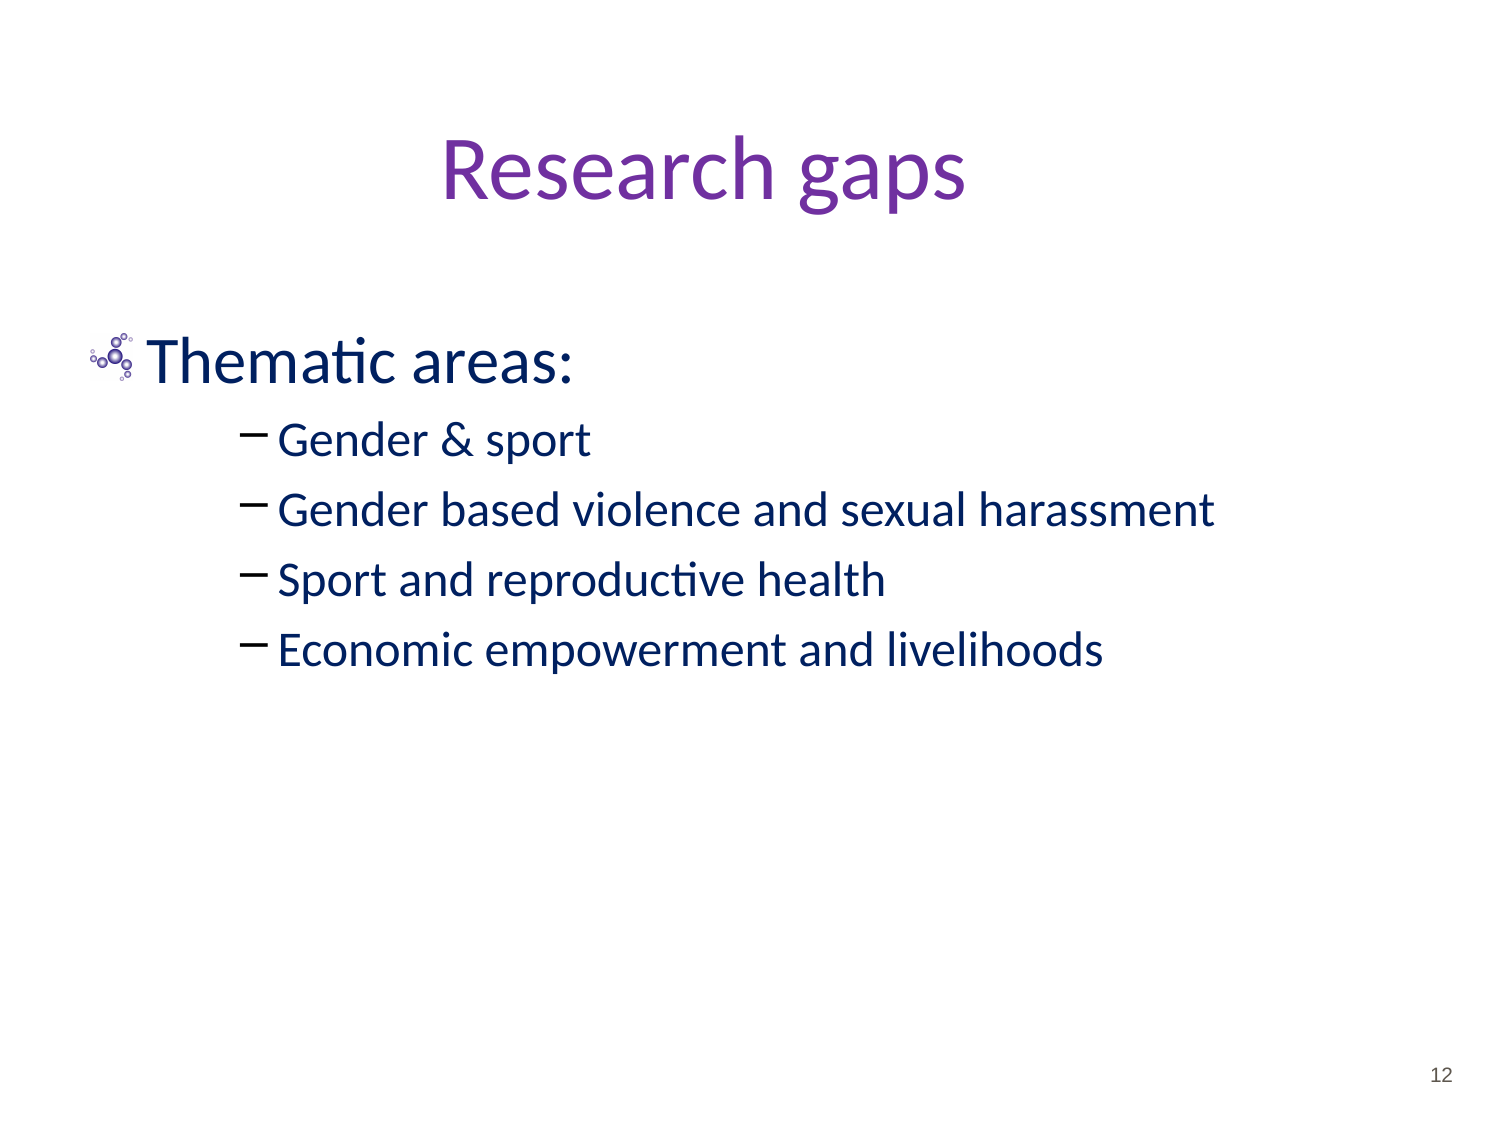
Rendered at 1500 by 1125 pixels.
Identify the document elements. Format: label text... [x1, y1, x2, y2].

title Research gaps [66, 37, 1342, 226]
list Thematic areas: Gender & sport Gender based violence and sexual harassment Sport and reproductive health Economic empowerment and livelihoods [74, 309, 1417, 994]
picture [90, 333, 136, 381]
slide_number 12 [1155, 1019, 1469, 1095]
